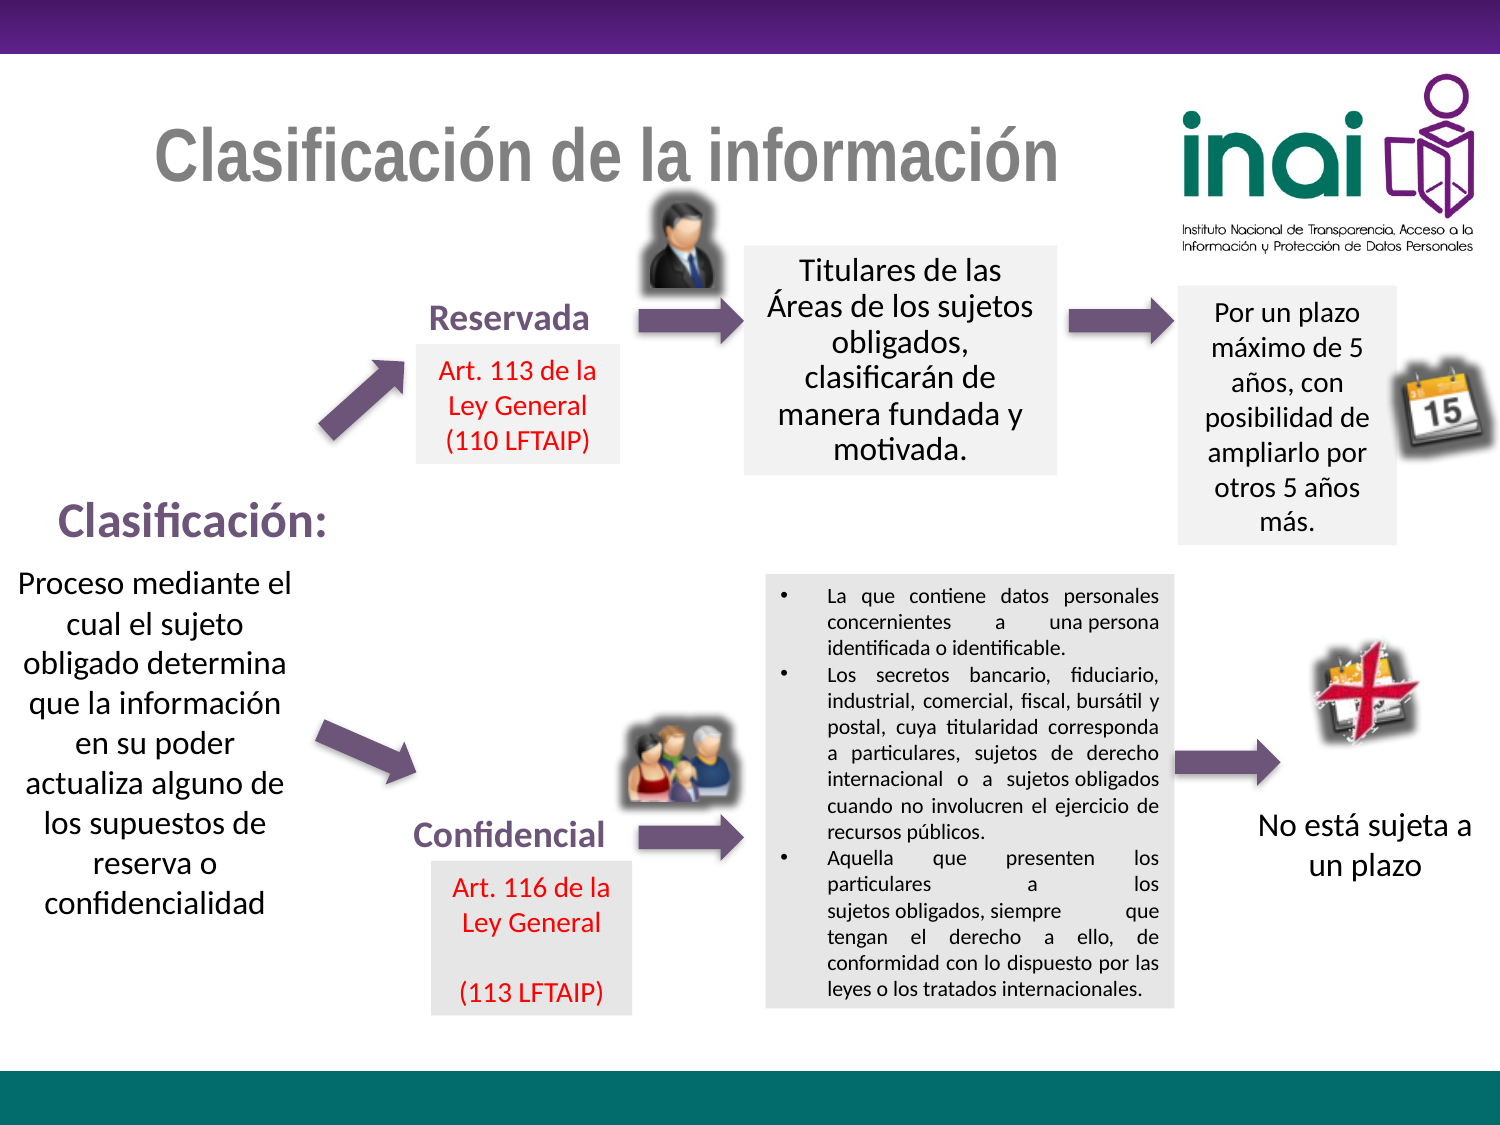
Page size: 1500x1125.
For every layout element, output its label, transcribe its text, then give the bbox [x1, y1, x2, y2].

text_box [637, 815, 745, 862]
picture [1400, 365, 1485, 450]
picture [1151, 57, 1497, 268]
text_box La que contiene datos personales concernientes a una persona identificada o identificable. Los secretos bancario, fiduciario, industrial, comercial, fiscal, bursátil y postal, cuya titularidad corresponda a particulares, sujetos de derecho internacional o a sujetos obligados cuando no involucren el ejercicio de recursos públicos. Aquella que presenten los particulares a los sujetos obligados, siempre que tengan el derecho a ello, de conformidad con lo dispuesto por las leyes o los tratados internacionales. [765, 574, 1175, 1009]
text_box [317, 359, 406, 442]
text_box [1174, 738, 1282, 787]
text_box Por un plazo máximo de 5 años, con posibilidad de ampliarlo por otros 5 años más. [1177, 285, 1397, 546]
picture [1311, 634, 1426, 748]
title Clasificación de la información [0, 50, 1283, 253]
picture [0, 1071, 1500, 1125]
text_box Clasificación: [17, 480, 370, 556]
text_box No está sujeta a un plazo [1236, 795, 1494, 890]
picture [649, 198, 715, 288]
text_box Titulares de las Áreas de los sujetos obligados, clasificarán de manera fundada y motivada. [743, 253, 1058, 476]
picture [626, 723, 733, 802]
text_box [1068, 296, 1175, 345]
text_box Reservada [404, 285, 616, 346]
text_box [314, 718, 418, 786]
text_box Art. 113 de la Ley General (110 LFTAIP) [415, 344, 620, 464]
text_box [637, 300, 743, 345]
text_box Confidencial [380, 802, 639, 863]
text_box Art. 116 de la Ley General (113 LFTAIP) [431, 860, 633, 1016]
text_box Proceso mediante el cual el sujeto obligado determina que la información en su poder actualiza alguno de los supuestos de reserva o confidencialidad [0, 554, 311, 929]
